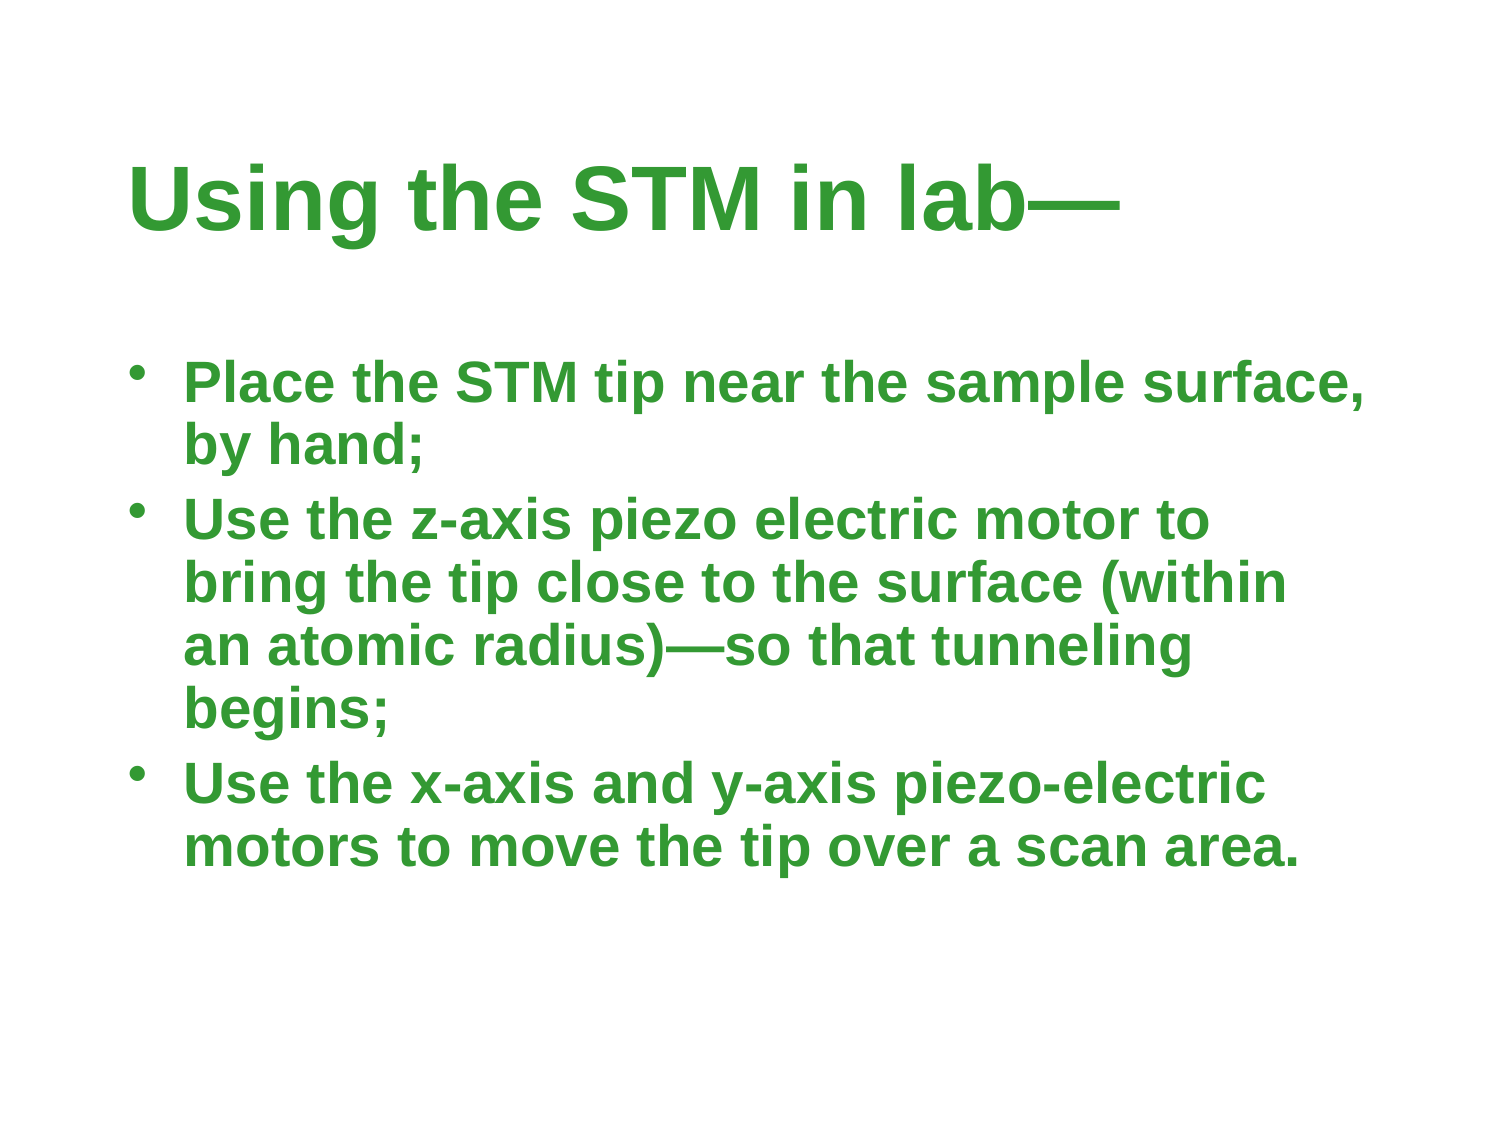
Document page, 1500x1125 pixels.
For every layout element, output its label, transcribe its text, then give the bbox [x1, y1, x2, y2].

title Using the STM in lab— [112, 99, 1388, 262]
list Place the STM tip near the sample surface, by hand; Use the z-axis piezo electric motor to bring the tip close to the surface (within an atomic radius)—so that tunneling begins; Use the x-axis and y-axis piezo-electric motors to move the tip over a scan area. [112, 262, 1388, 938]
